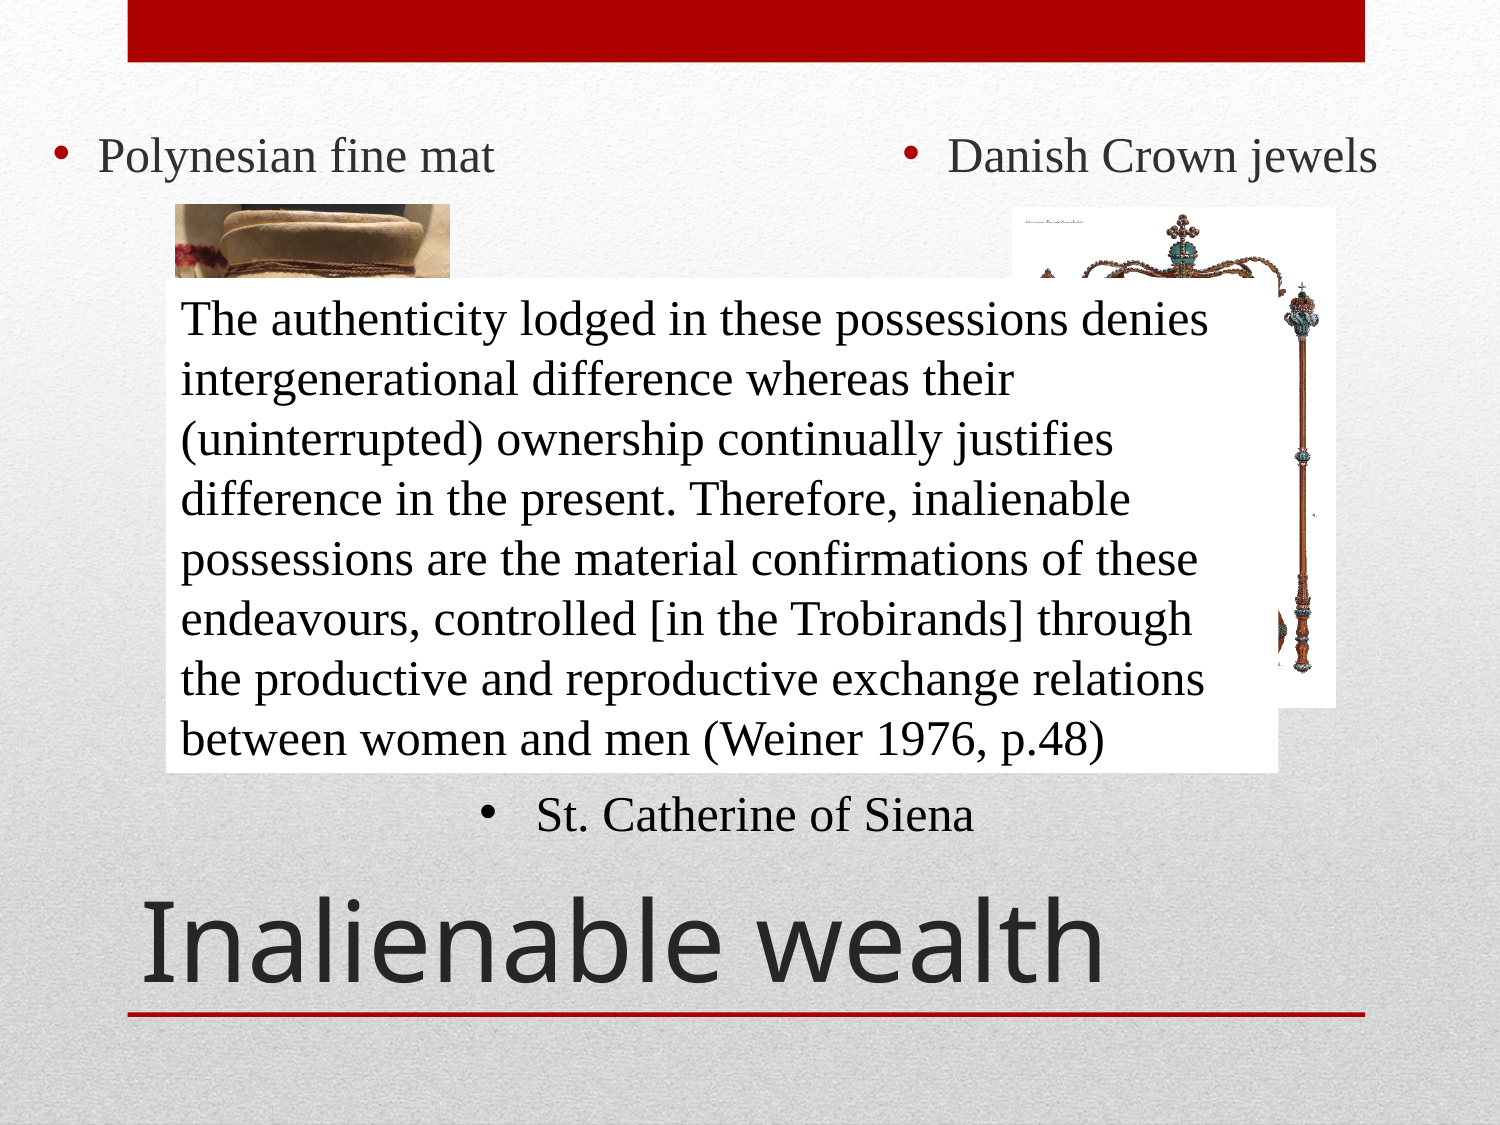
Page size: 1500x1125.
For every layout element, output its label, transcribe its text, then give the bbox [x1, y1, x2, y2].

text_box The authenticity lodged in these possessions denies intergenerational difference whereas their (uninterrupted) owner­ship continually justifies difference in the present. Therefore, inalienable possessions are the material confirmations of these endeavours, con­trolled [in the Trobirands] through the productive and reproductive exchange relations between women and men (Weiner 1976, p.48) [165, 278, 1279, 773]
list Danish Crown jewels [887, 99, 1488, 205]
title Inalienable wealth [125, 750, 1238, 1013]
picture [562, 293, 889, 763]
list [1011, 206, 1337, 709]
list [174, 204, 451, 706]
list Polynesian fine mat [37, 99, 638, 205]
